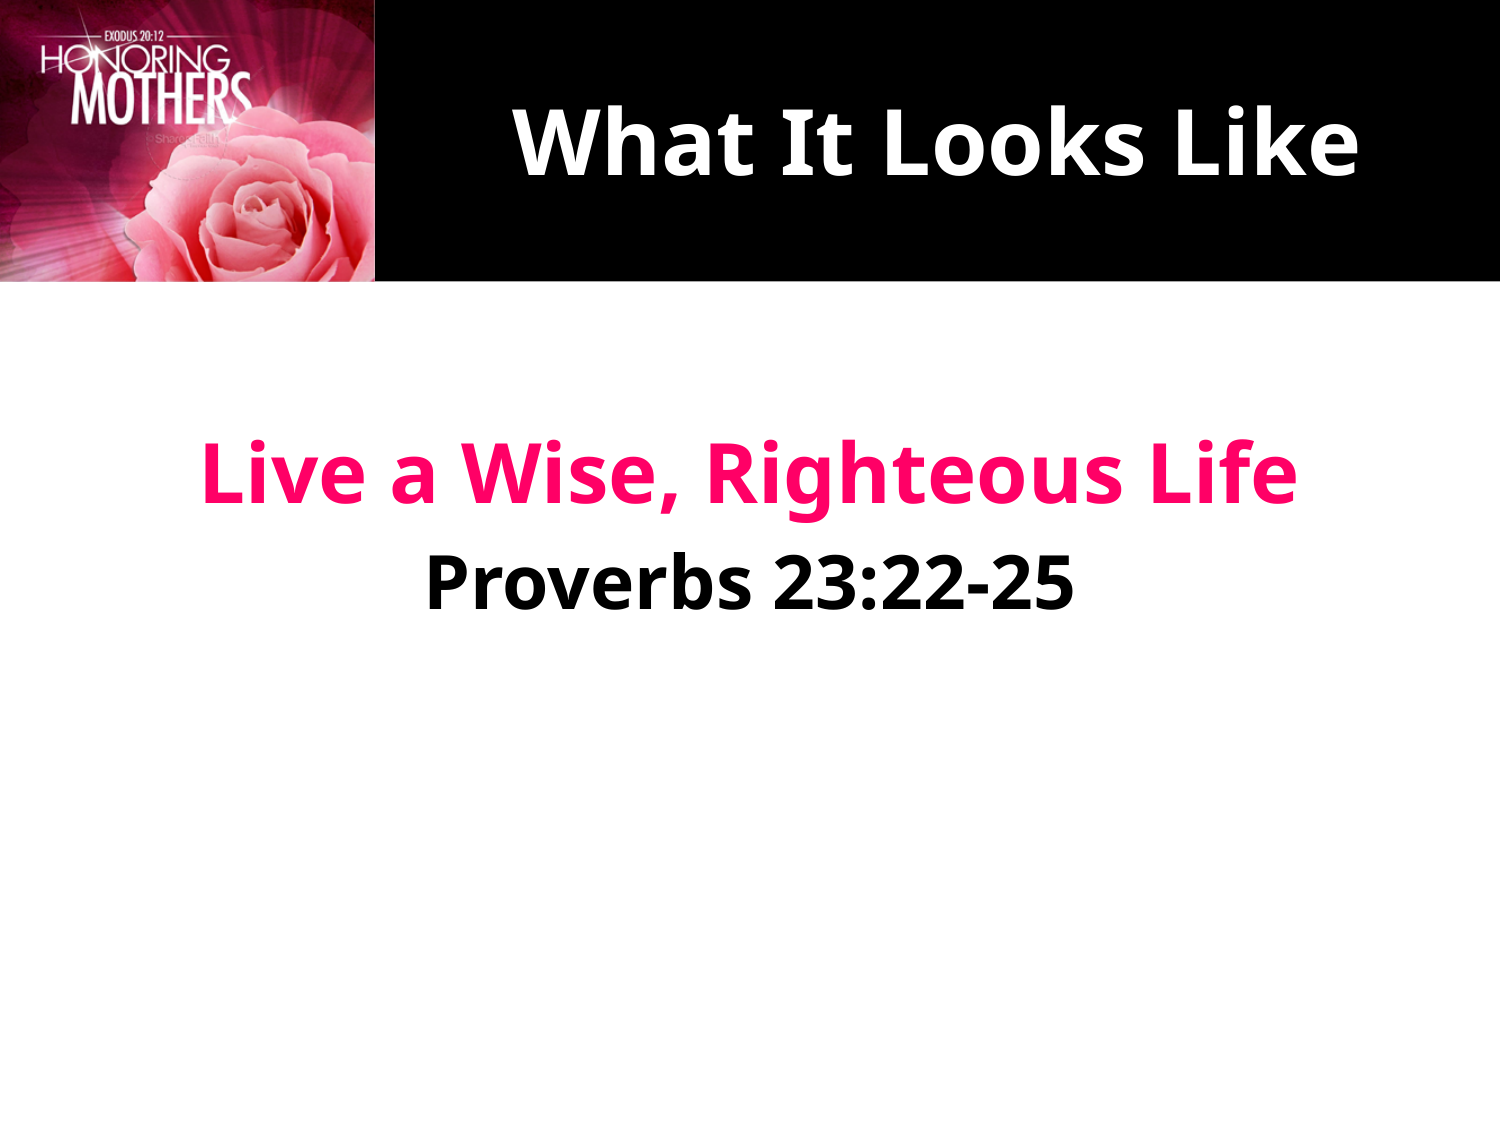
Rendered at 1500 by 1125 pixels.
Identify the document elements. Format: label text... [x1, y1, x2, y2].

title What It Looks Like [412, 45, 1463, 233]
list Live a Wise, Righteous Life Proverbs 23:22-25 [75, 412, 1425, 1005]
picture [0, 0, 376, 282]
text_box [376, 0, 1500, 283]
